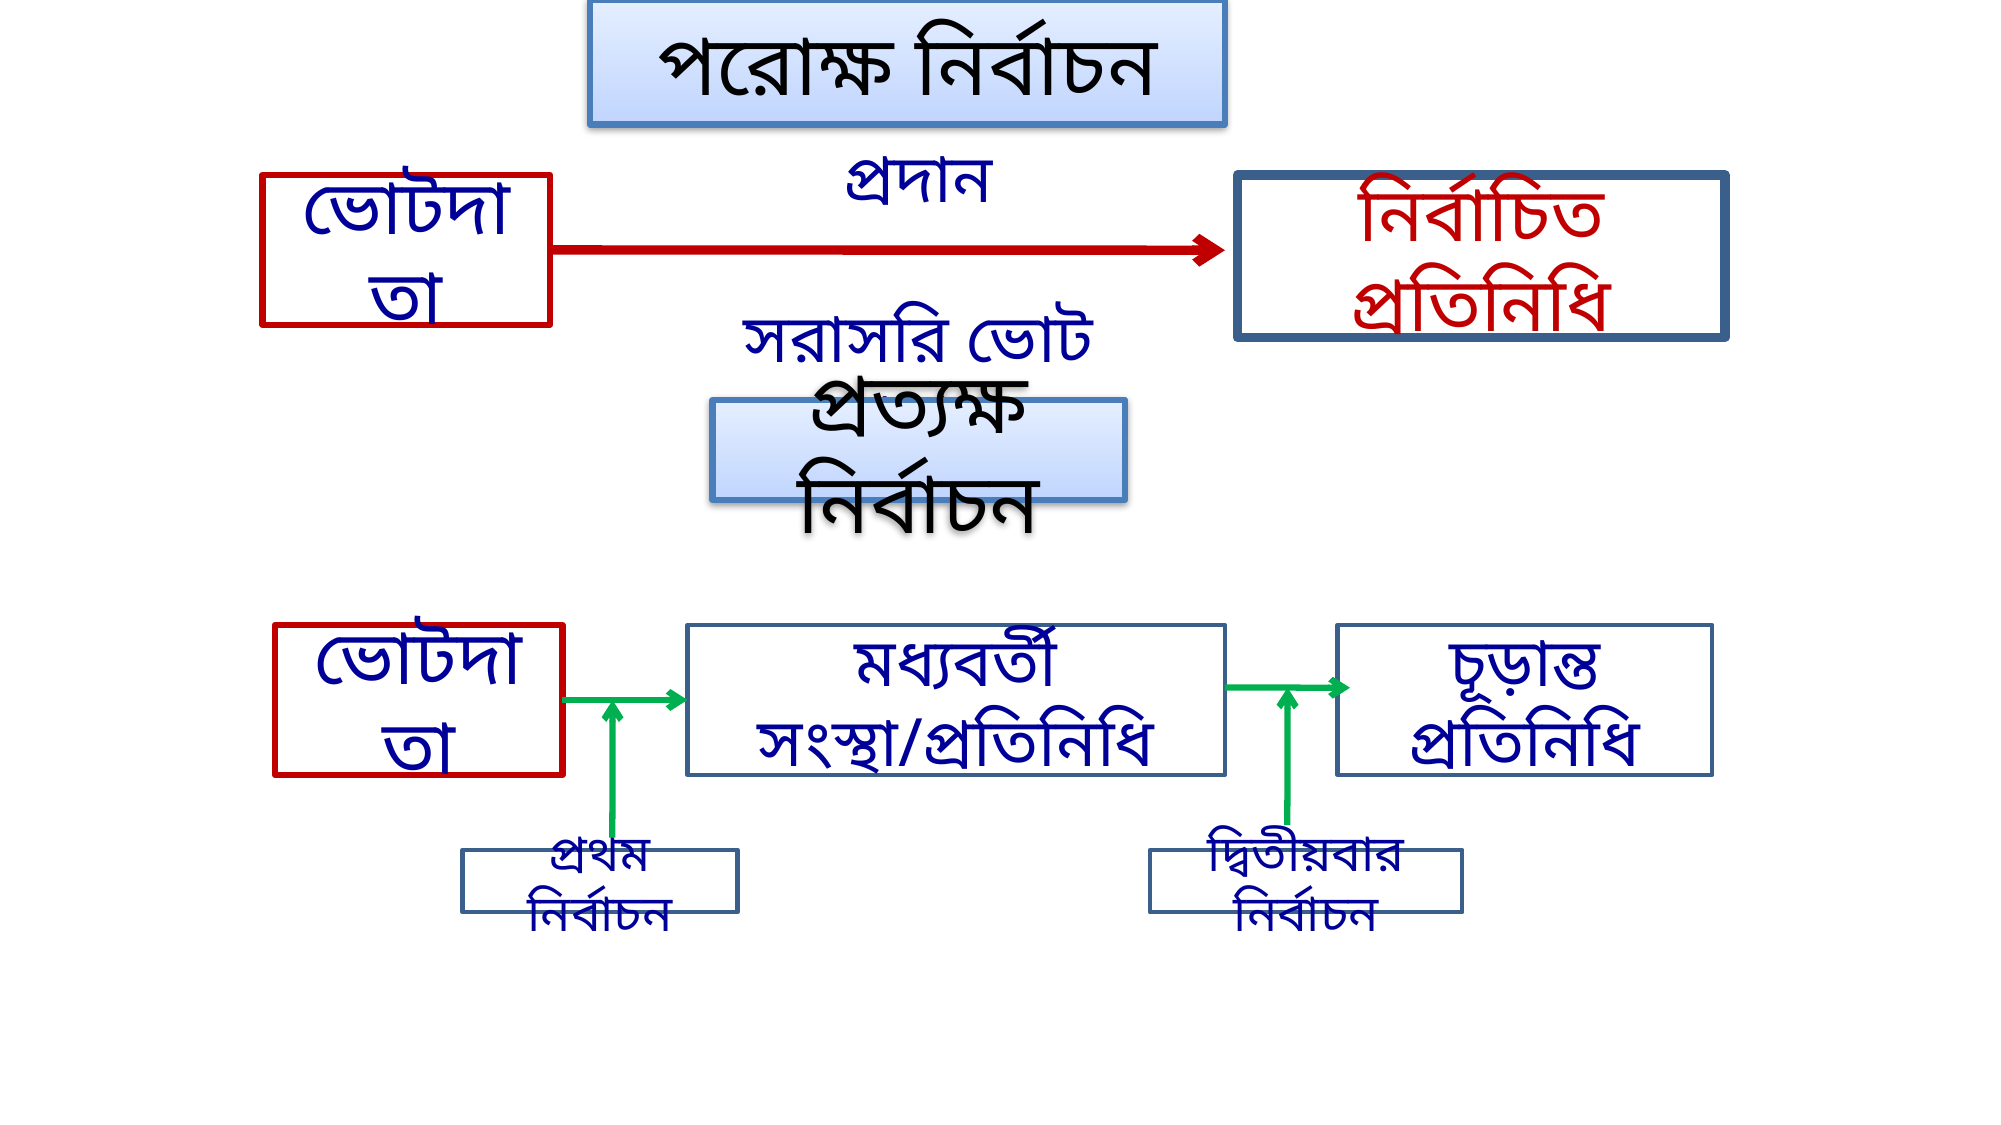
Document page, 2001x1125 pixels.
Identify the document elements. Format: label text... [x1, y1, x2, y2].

text_box সরাসরি ভোট প্রদান সরাসরি ভোট প্রদান [673, 260, 1165, 339]
text_box প্রত্যক্ষ নির্বাচন [712, 399, 1126, 501]
text_box ভোটদাতা [260, 173, 552, 327]
text_box মধ্যবর্তী সংস্থা/প্রতিনিধি [685, 623, 1227, 777]
text_box ভোটদাতা [273, 623, 564, 777]
text_box চূড়ান্ত প্রতিনিধি [1335, 623, 1714, 777]
text_box দ্বিতীয়বার নির্বাচন [1148, 848, 1464, 914]
text_box প্রথম নির্বাচন [460, 848, 740, 914]
text_box পরোক্ষ নির্বাচন [589, 0, 1226, 125]
text_box নির্বাচিত প্রতিনিধি [1235, 173, 1727, 339]
text_box সরাসরি ভোট প্রদান সরাসরি ভোট প্রদান [673, 173, 1165, 248]
